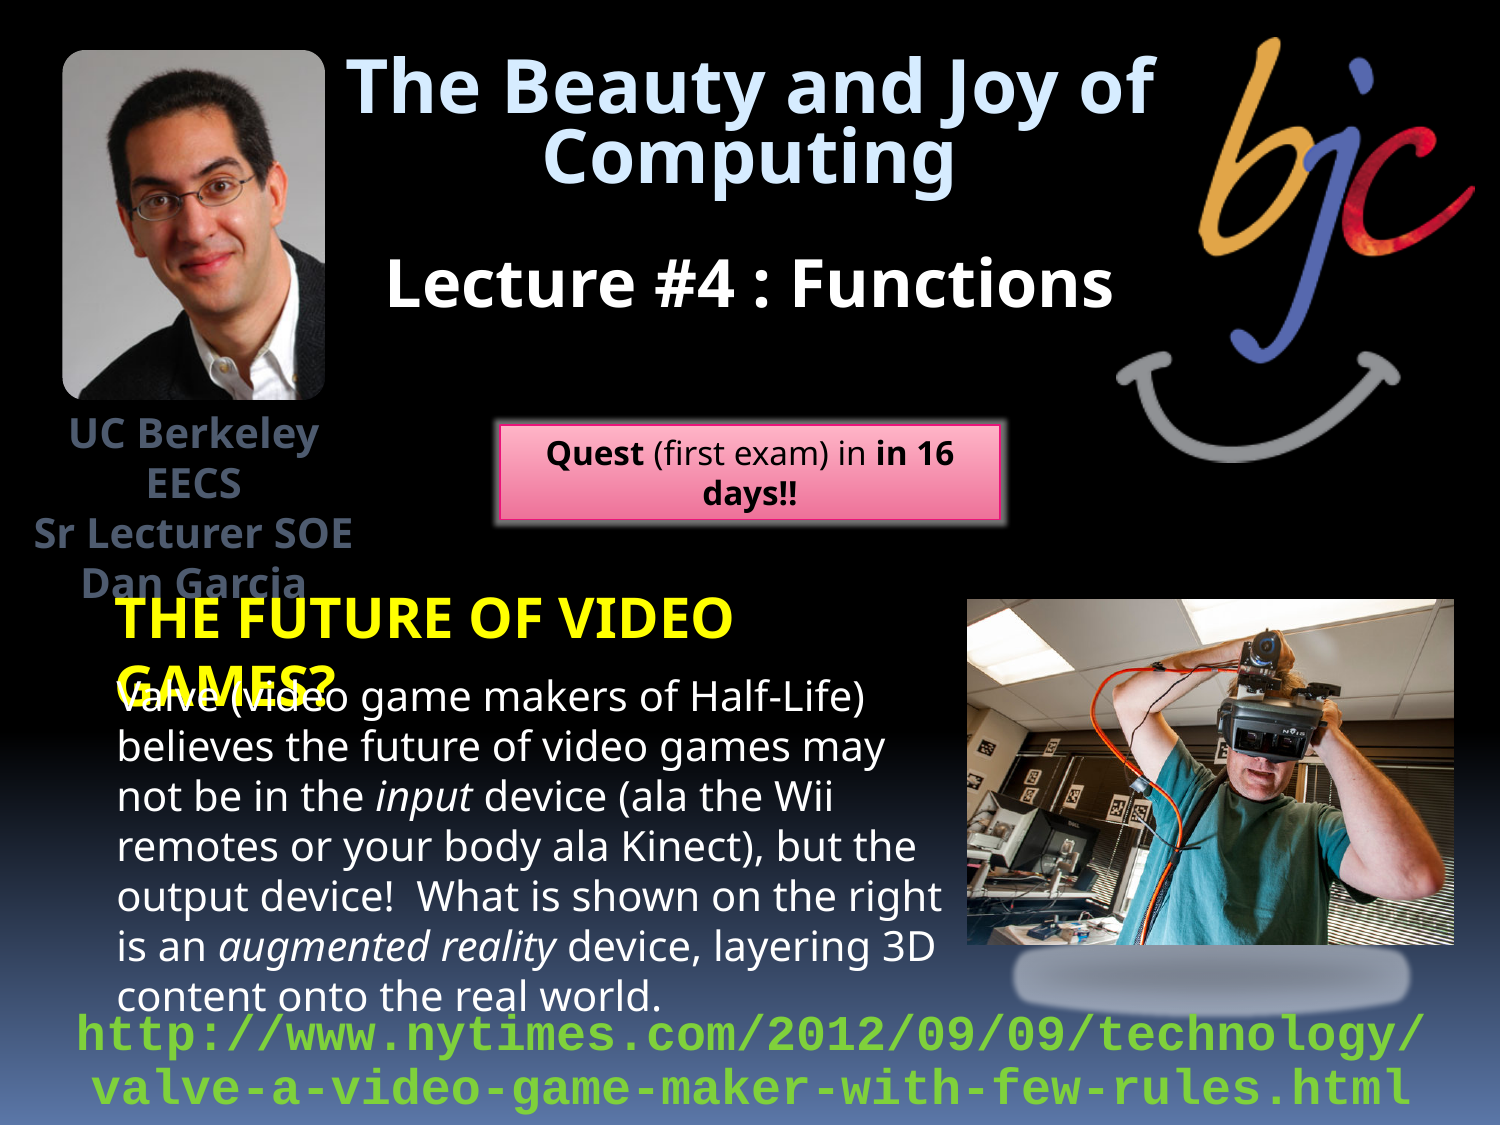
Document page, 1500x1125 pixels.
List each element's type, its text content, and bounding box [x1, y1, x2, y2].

text_box http://www.nytimes.com/2012/09/09/technology/valve-a-video-game-maker-with-few-rules.html [0, 999, 1500, 1125]
text_box The future of video games? [99, 575, 975, 662]
text_box Valve (video game makers of Half-Life) believes the future of video games may not be in the input device (ala the Wii remotes or your body ala Kinect), but the output device! What is shown on the right is an augmented reality device, layering 3D content onto the real world. [99, 662, 963, 999]
picture [966, 599, 1454, 945]
picture [62, 49, 326, 401]
text_box Quest (first exam) in in 16 days!! [499, 424, 1001, 520]
text_box The Beauty and Joy of Computing Lecture #4 : Functions [336, 54, 1107, 325]
text_box UC Berkeley EECS Sr Lecturer SOE Dan Garcia [0, 399, 388, 615]
picture [1115, 37, 1476, 463]
